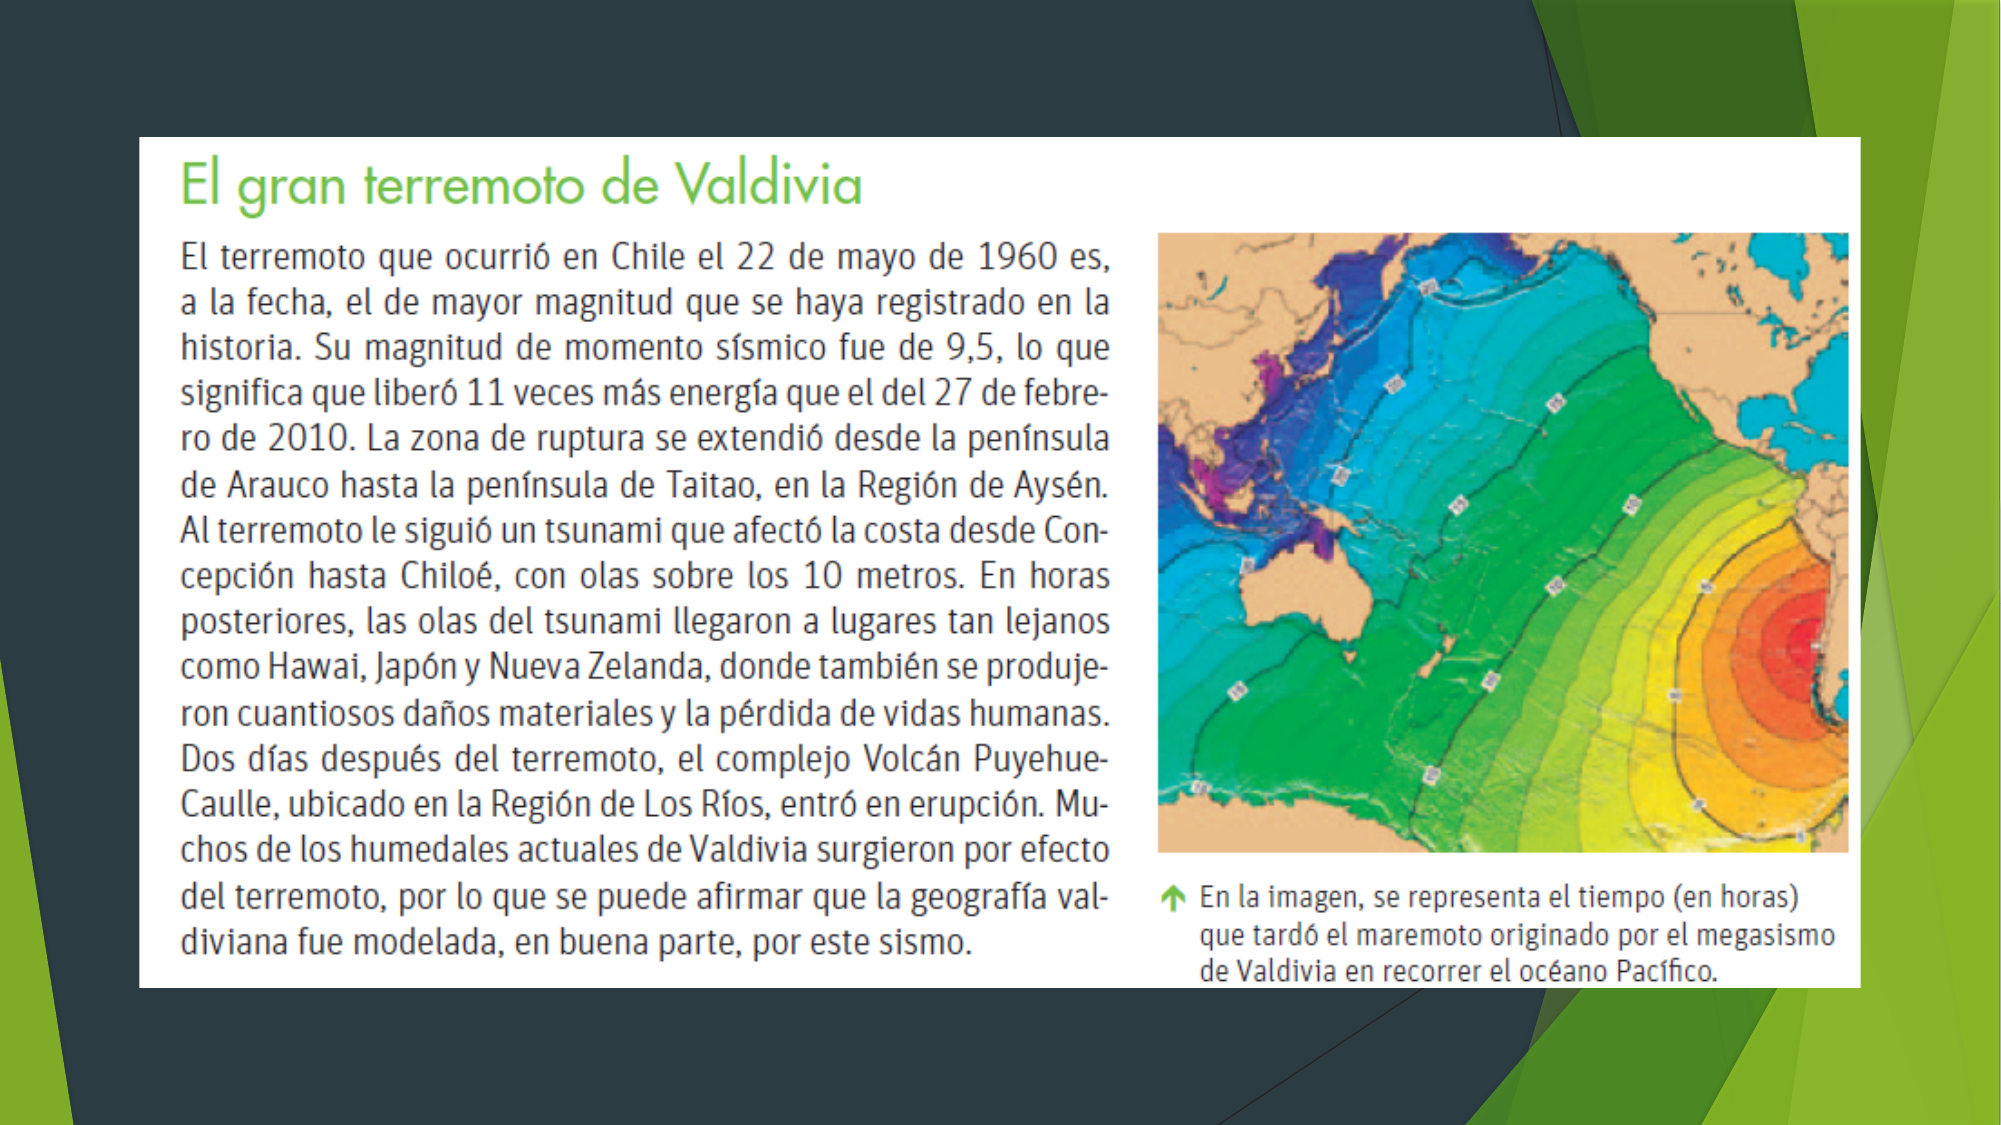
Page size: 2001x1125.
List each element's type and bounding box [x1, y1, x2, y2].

picture [138, 136, 1862, 988]
